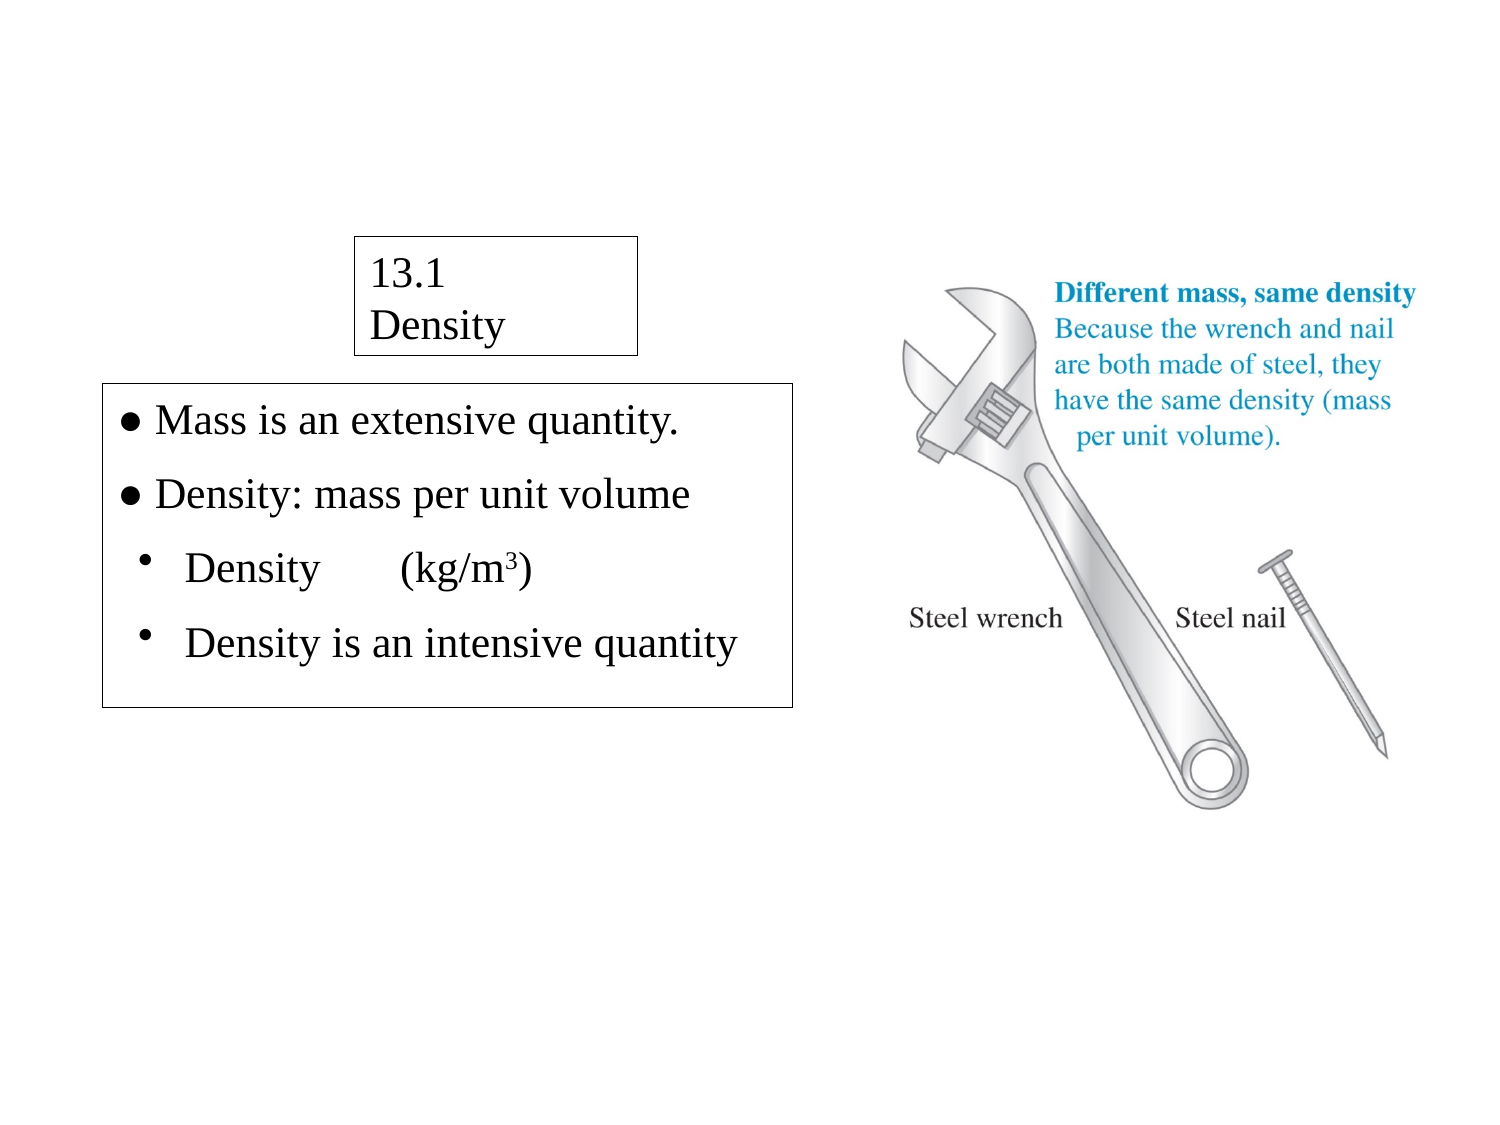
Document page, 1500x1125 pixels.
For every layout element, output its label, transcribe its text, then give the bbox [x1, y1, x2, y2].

picture [899, 278, 1419, 812]
text_box 13.1 Density [354, 236, 638, 356]
